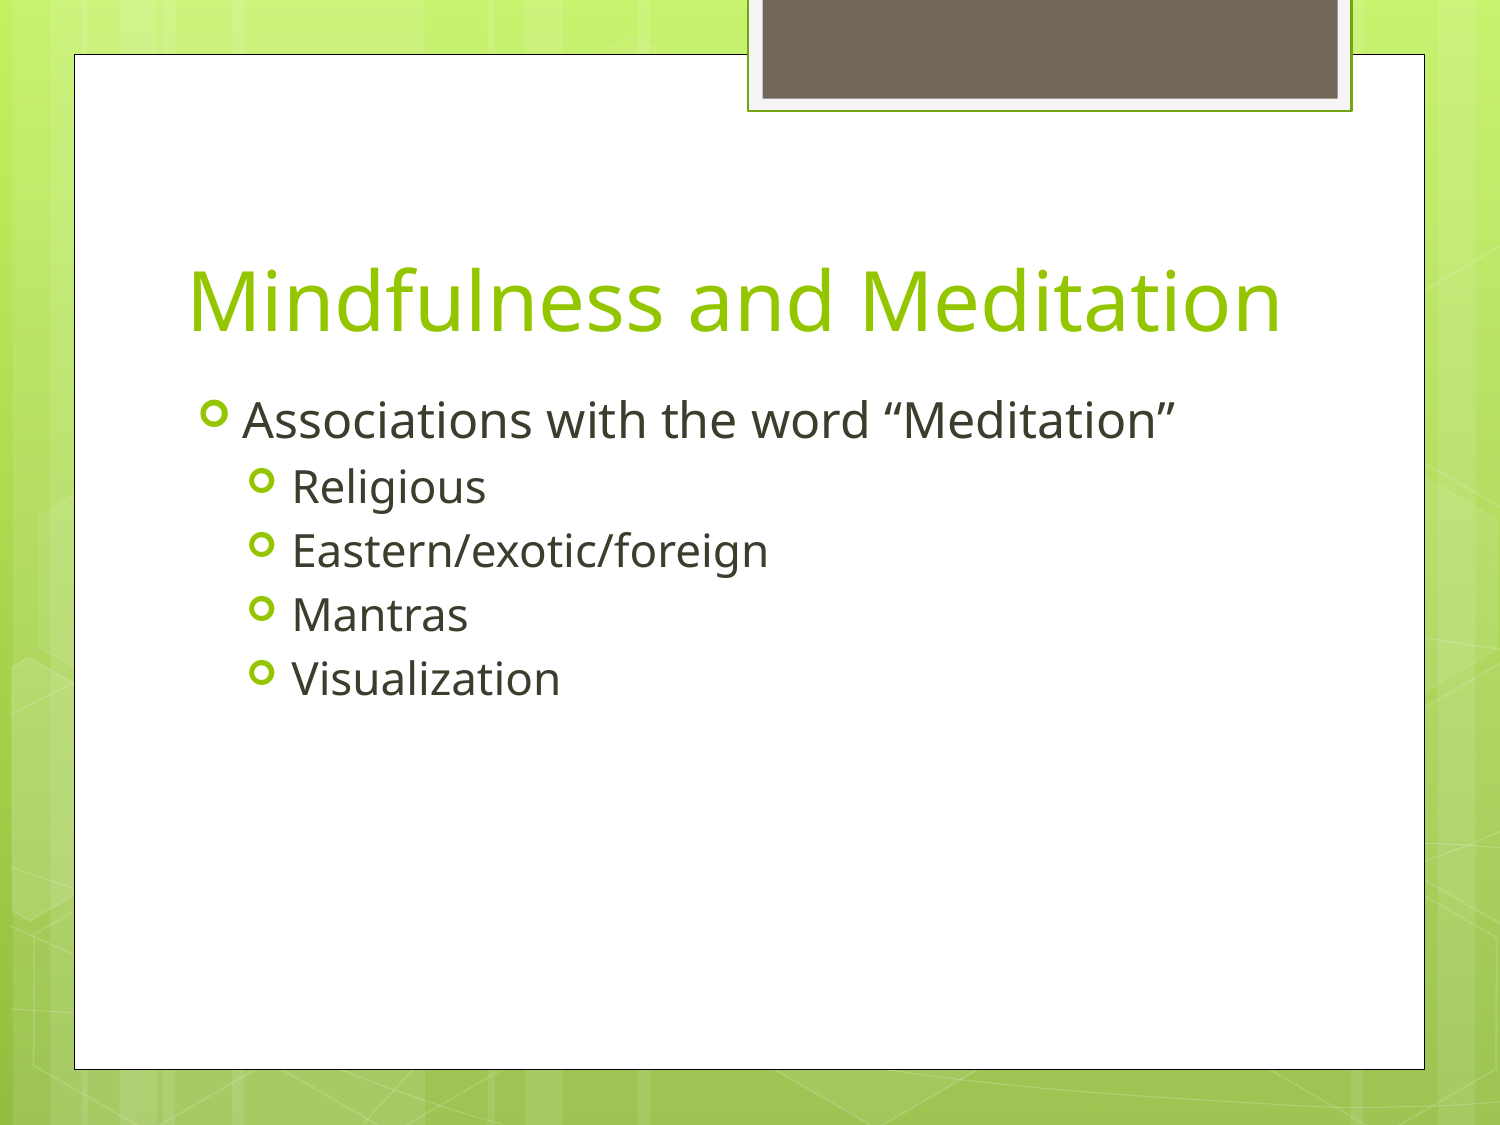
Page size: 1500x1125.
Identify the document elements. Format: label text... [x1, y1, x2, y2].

list Associations with the word “Meditation” Religious Eastern/exotic/foreign Mantras Visualization [171, 381, 1283, 957]
title Mindfulness and Meditation [171, 168, 1324, 357]
